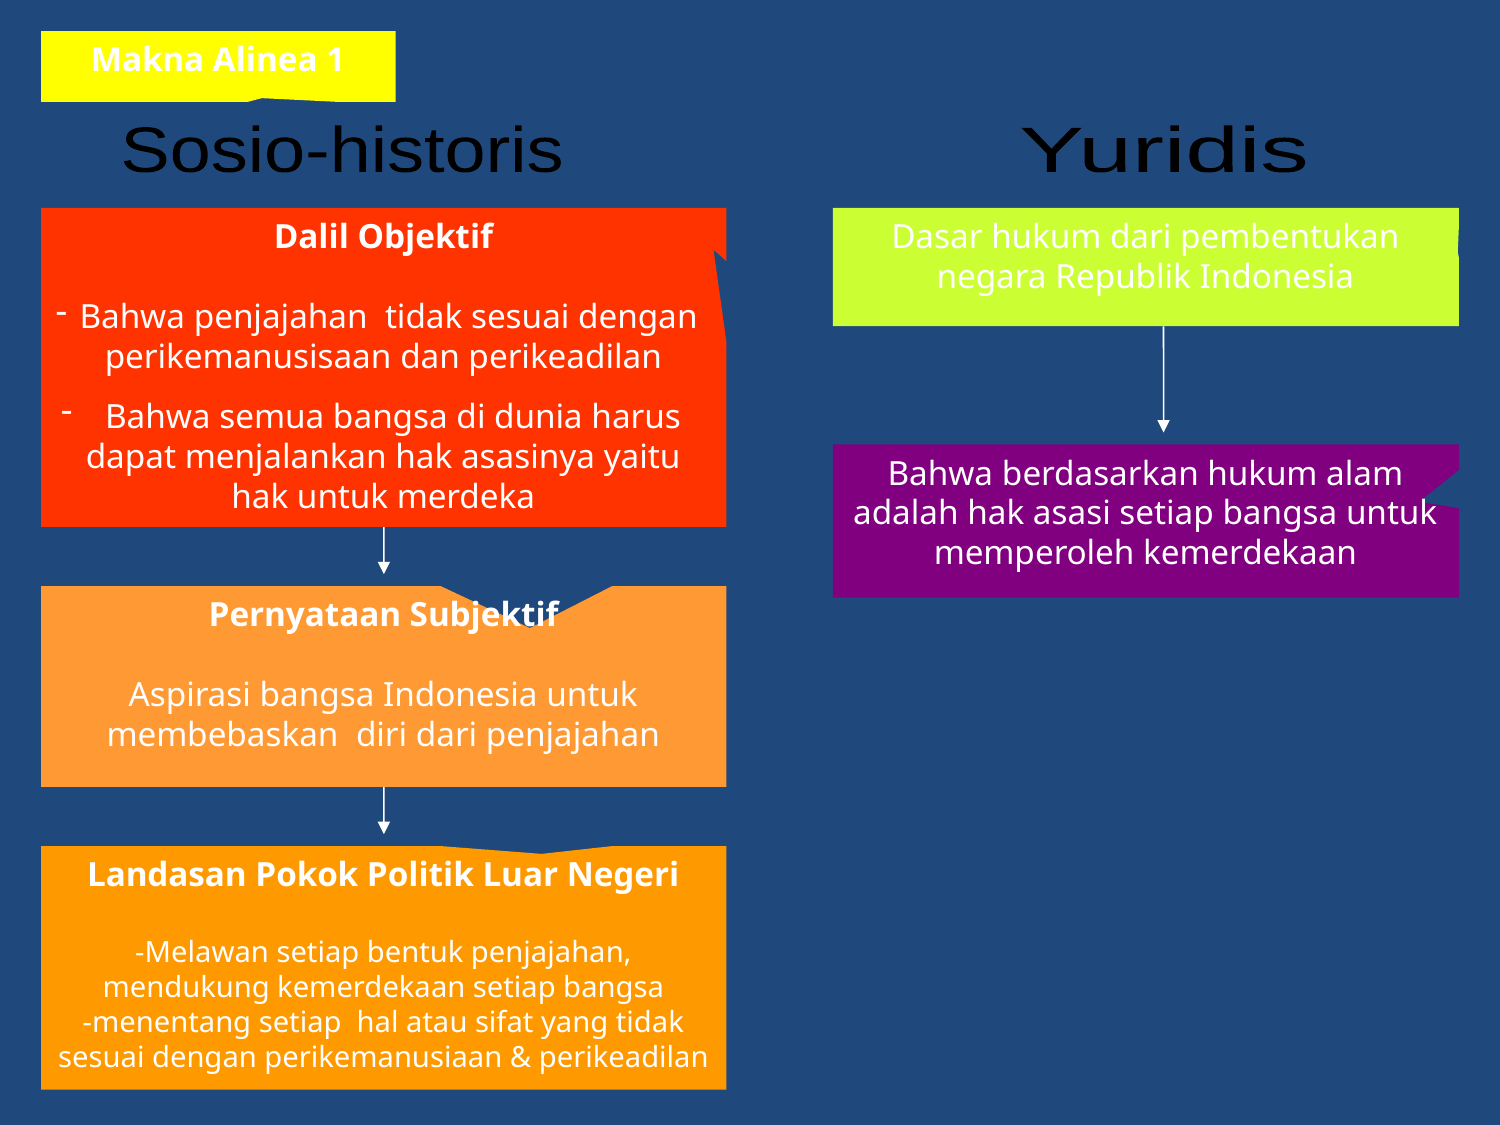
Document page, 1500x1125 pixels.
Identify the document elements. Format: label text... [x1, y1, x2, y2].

text_box Dasar hukum dari pembentukan negara Republik Indonesia [832, 207, 1459, 327]
text_box [377, 527, 391, 575]
text_box Pernyataan Subjektif Aspirasi bangsa Indonesia untuk membebaskan diri dari penjajahan [41, 586, 727, 787]
text_box Bahwa berdasarkan hukum alam adalah hak asasi setiap bangsa untuk memperoleh kemerdekaan [832, 444, 1459, 598]
text_box [377, 786, 391, 835]
text_box Dalil Objektif Bahwa penjajahan tidak sesuai dengan perikemanusisaan dan perikeadilan Bahwa semua bangsa di dunia harus dapat menjalankan hak asasinya yaitu hak untuk merdeka [41, 207, 727, 527]
text_box Makna Alinea 1 [41, 31, 396, 102]
text_box Landasan Pokok Politik Luar Negeri -Melawan setiap bentuk penjajahan, mendukung kemerdekaan setiap bangsa -menentang setiap hal atau sifat yang tidak sesuai dengan perikemanusiaan & perikeadilan [41, 846, 727, 1090]
text_box [1157, 326, 1170, 433]
